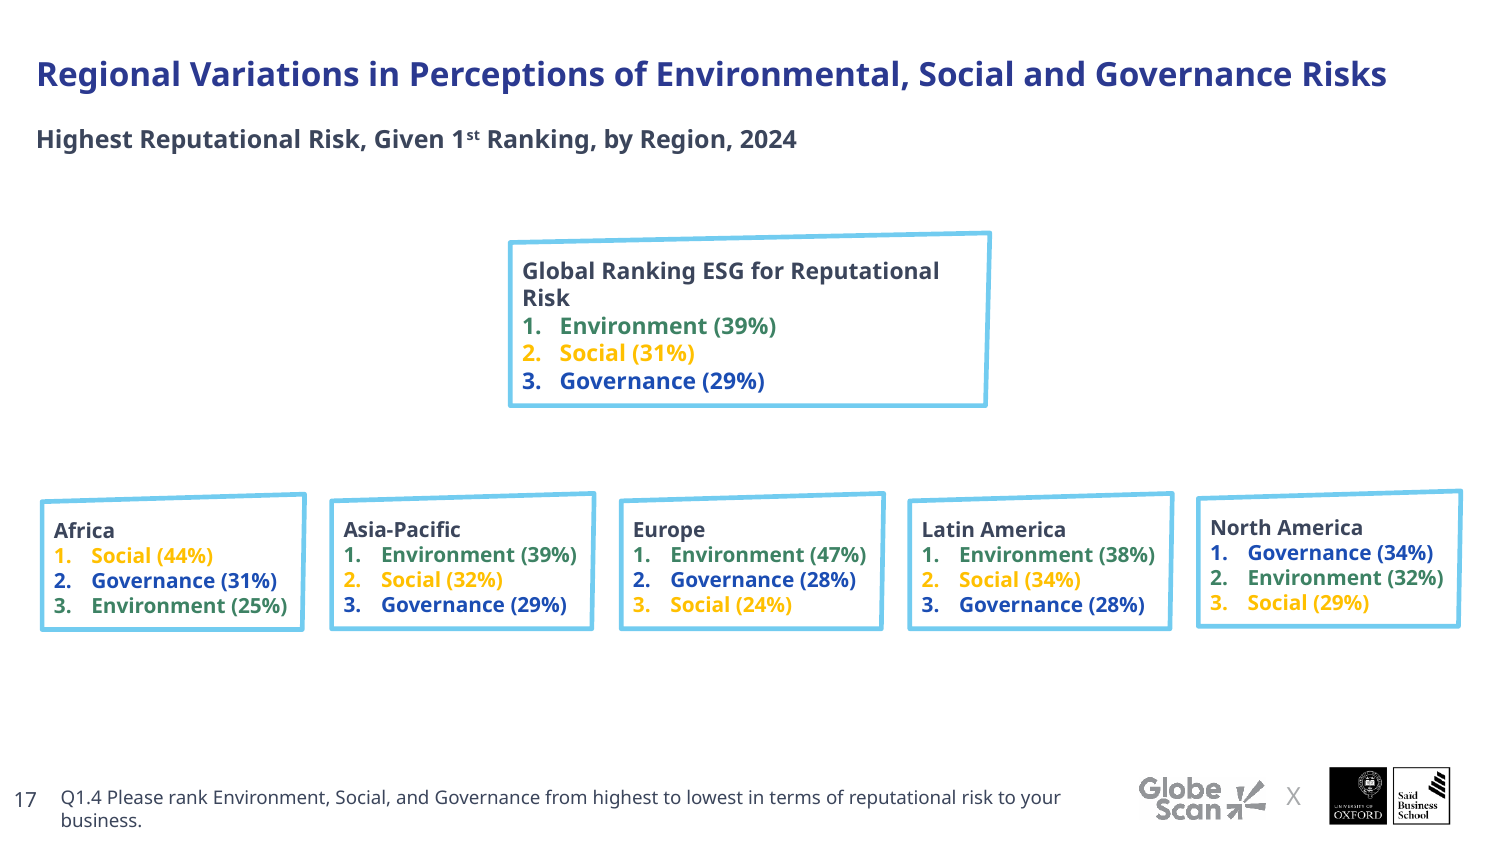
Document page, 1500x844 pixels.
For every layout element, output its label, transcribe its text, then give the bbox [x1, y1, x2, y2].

text_box Europe Environment (47%) Governance (28%) Social (24%) [621, 493, 884, 629]
picture [1139, 777, 1266, 820]
text_box Africa Social (44%) Governance (31%) Environment (25%) [42, 494, 305, 630]
text_box Regional Variations in Perceptions of Environmental, Social and Governance Risks [21, 45, 1479, 101]
text_box Global Ranking ESG for Reputational Risk Environment (39%) Social (31%) Governance (29%) [510, 232, 990, 406]
text_box Highest Reputational Risk, Given 1st Ranking, by Region, 2024 [21, 115, 1443, 161]
text_box North America Governance (34%) Environment (32%) Social (29%) [1198, 490, 1461, 627]
text_box Asia-Pacific Environment (39%) Social (32%) Governance (29%) [331, 493, 595, 629]
text_box Latin America Environment (38%) Social (34%) Governance (28%) [909, 493, 1173, 629]
picture [1300, 748, 1479, 843]
list Q1.4 Please rank Environment, Social, and Governance from highest to lowest in terms of reputational risk to your business. [45, 778, 1144, 817]
